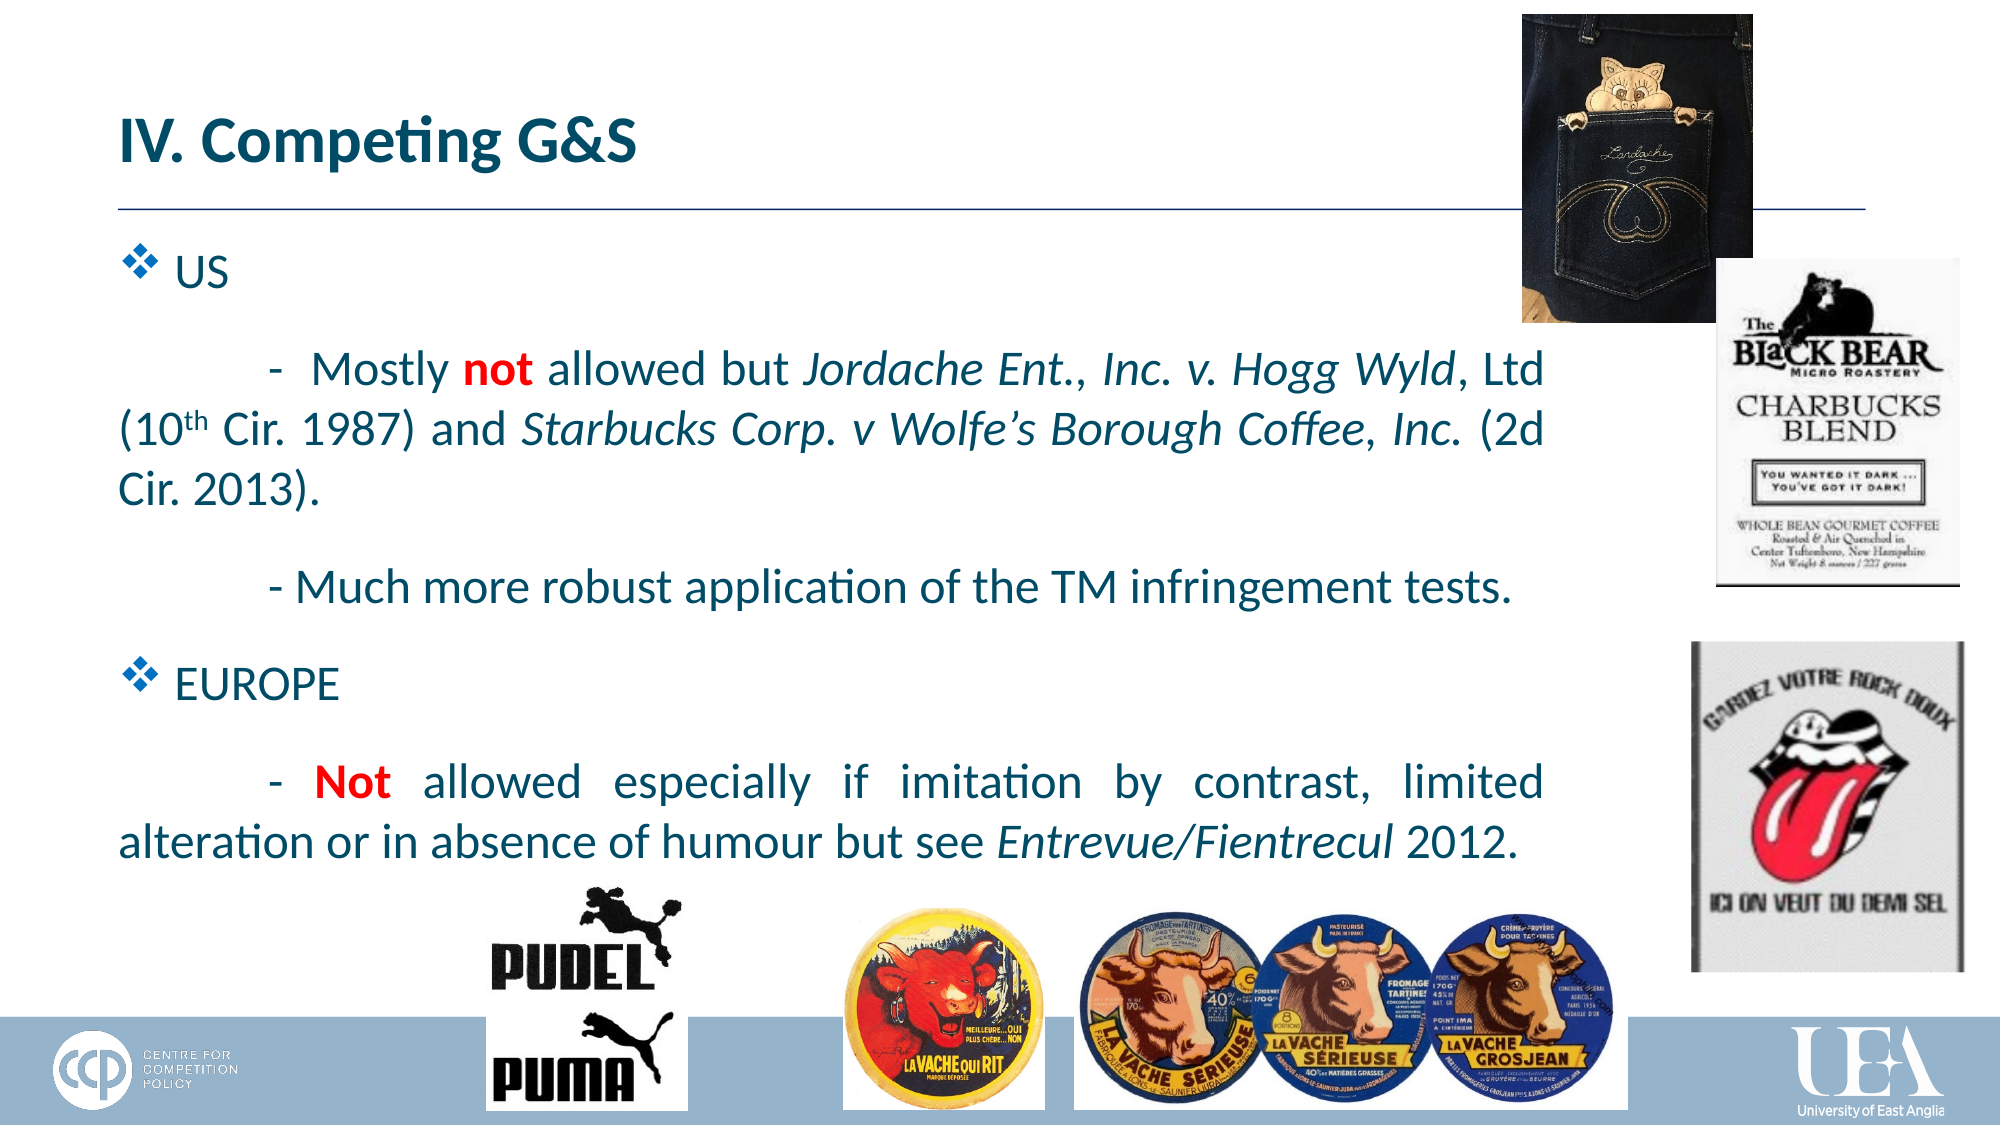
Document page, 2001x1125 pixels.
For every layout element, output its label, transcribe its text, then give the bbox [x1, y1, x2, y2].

picture [486, 879, 688, 1111]
picture [843, 908, 1046, 1111]
title IV. Competing G&S [118, 55, 1517, 176]
list US - Mostly not allowed but Jordache Ent., Inc. v. Hogg Wyld, Ltd (10th Cir. 1987) and Starbucks Corp. v Wolfe’s Borough Coffee, Inc. (2d Cir. 2013). - Much more robust application of the TM infringement tests. EUROPE - Not allowed especially if imitation by contrast, limited alteration or in absence of humour but see Entrevue/Fientrecul 2012. [118, 238, 1546, 936]
picture [1522, 14, 1961, 588]
picture [1074, 908, 1628, 1111]
picture [1656, 606, 1999, 999]
